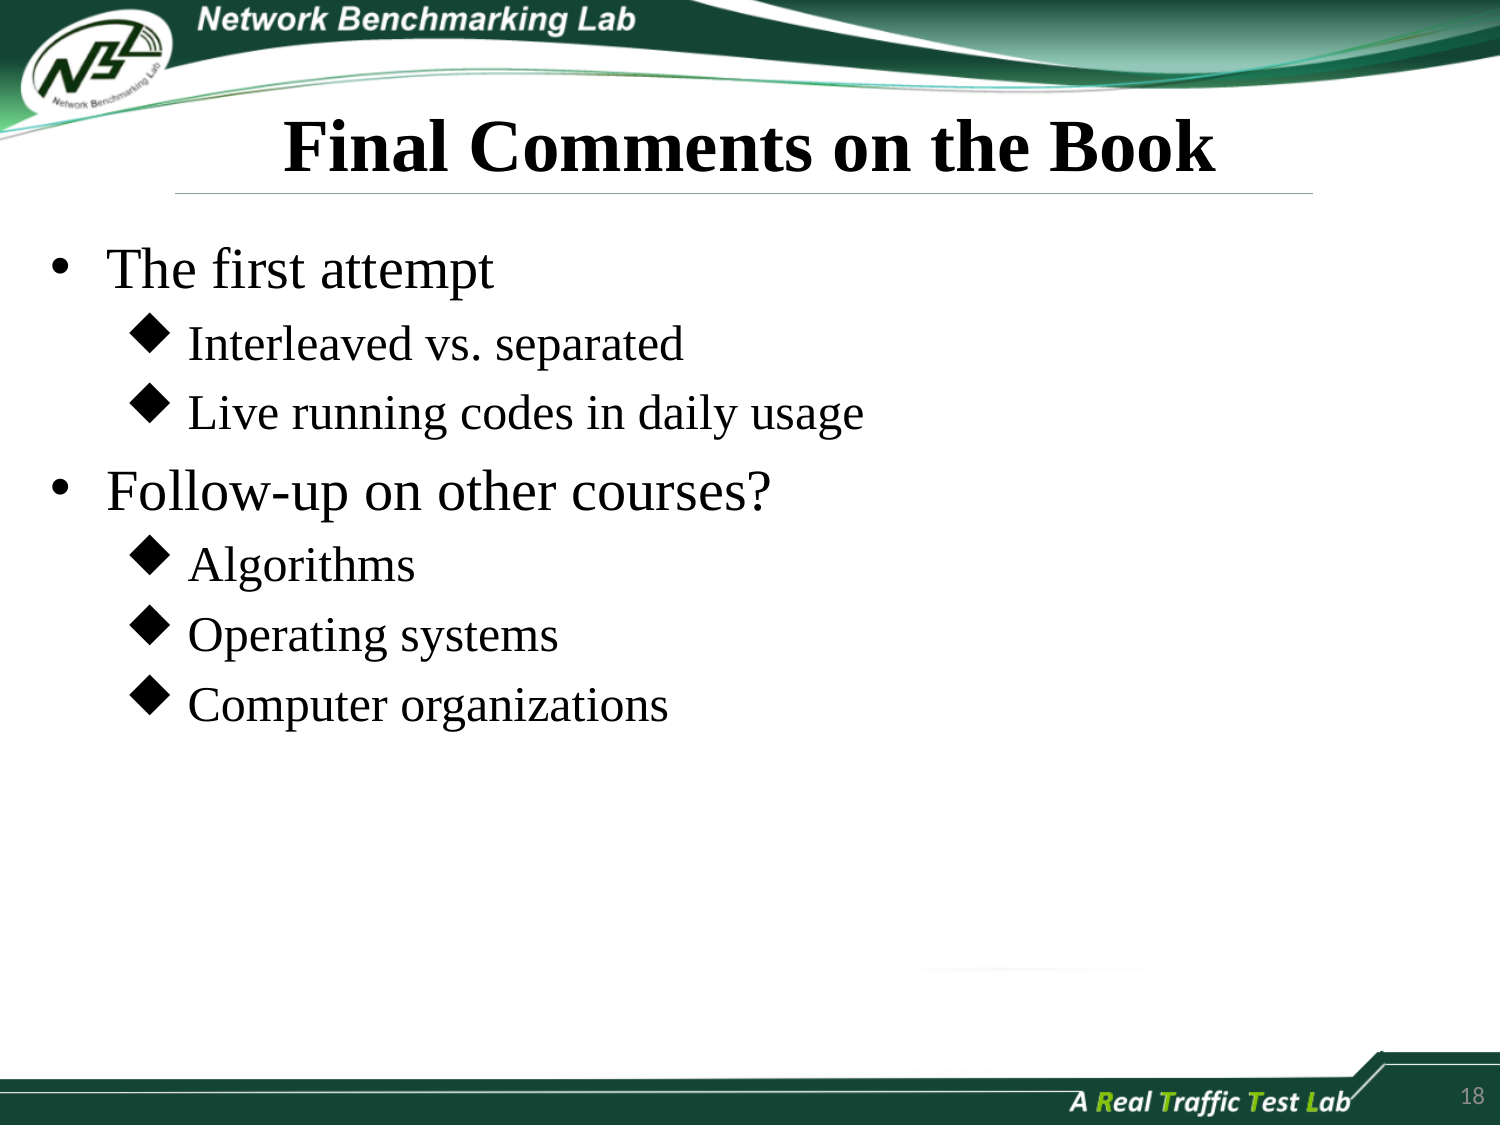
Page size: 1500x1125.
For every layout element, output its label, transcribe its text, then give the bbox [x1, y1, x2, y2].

title Final Comments on the Book [75, 95, 1425, 188]
slide_number 18 [1387, 1065, 1500, 1125]
list The first attempt Interleaved vs. separated Live running codes in daily usage Follow-up on other courses? Algorithms Operating systems Computer organizations [35, 222, 1465, 1008]
picture [0, 0, 1500, 162]
picture [175, 188, 1313, 222]
picture [0, 963, 1500, 1125]
